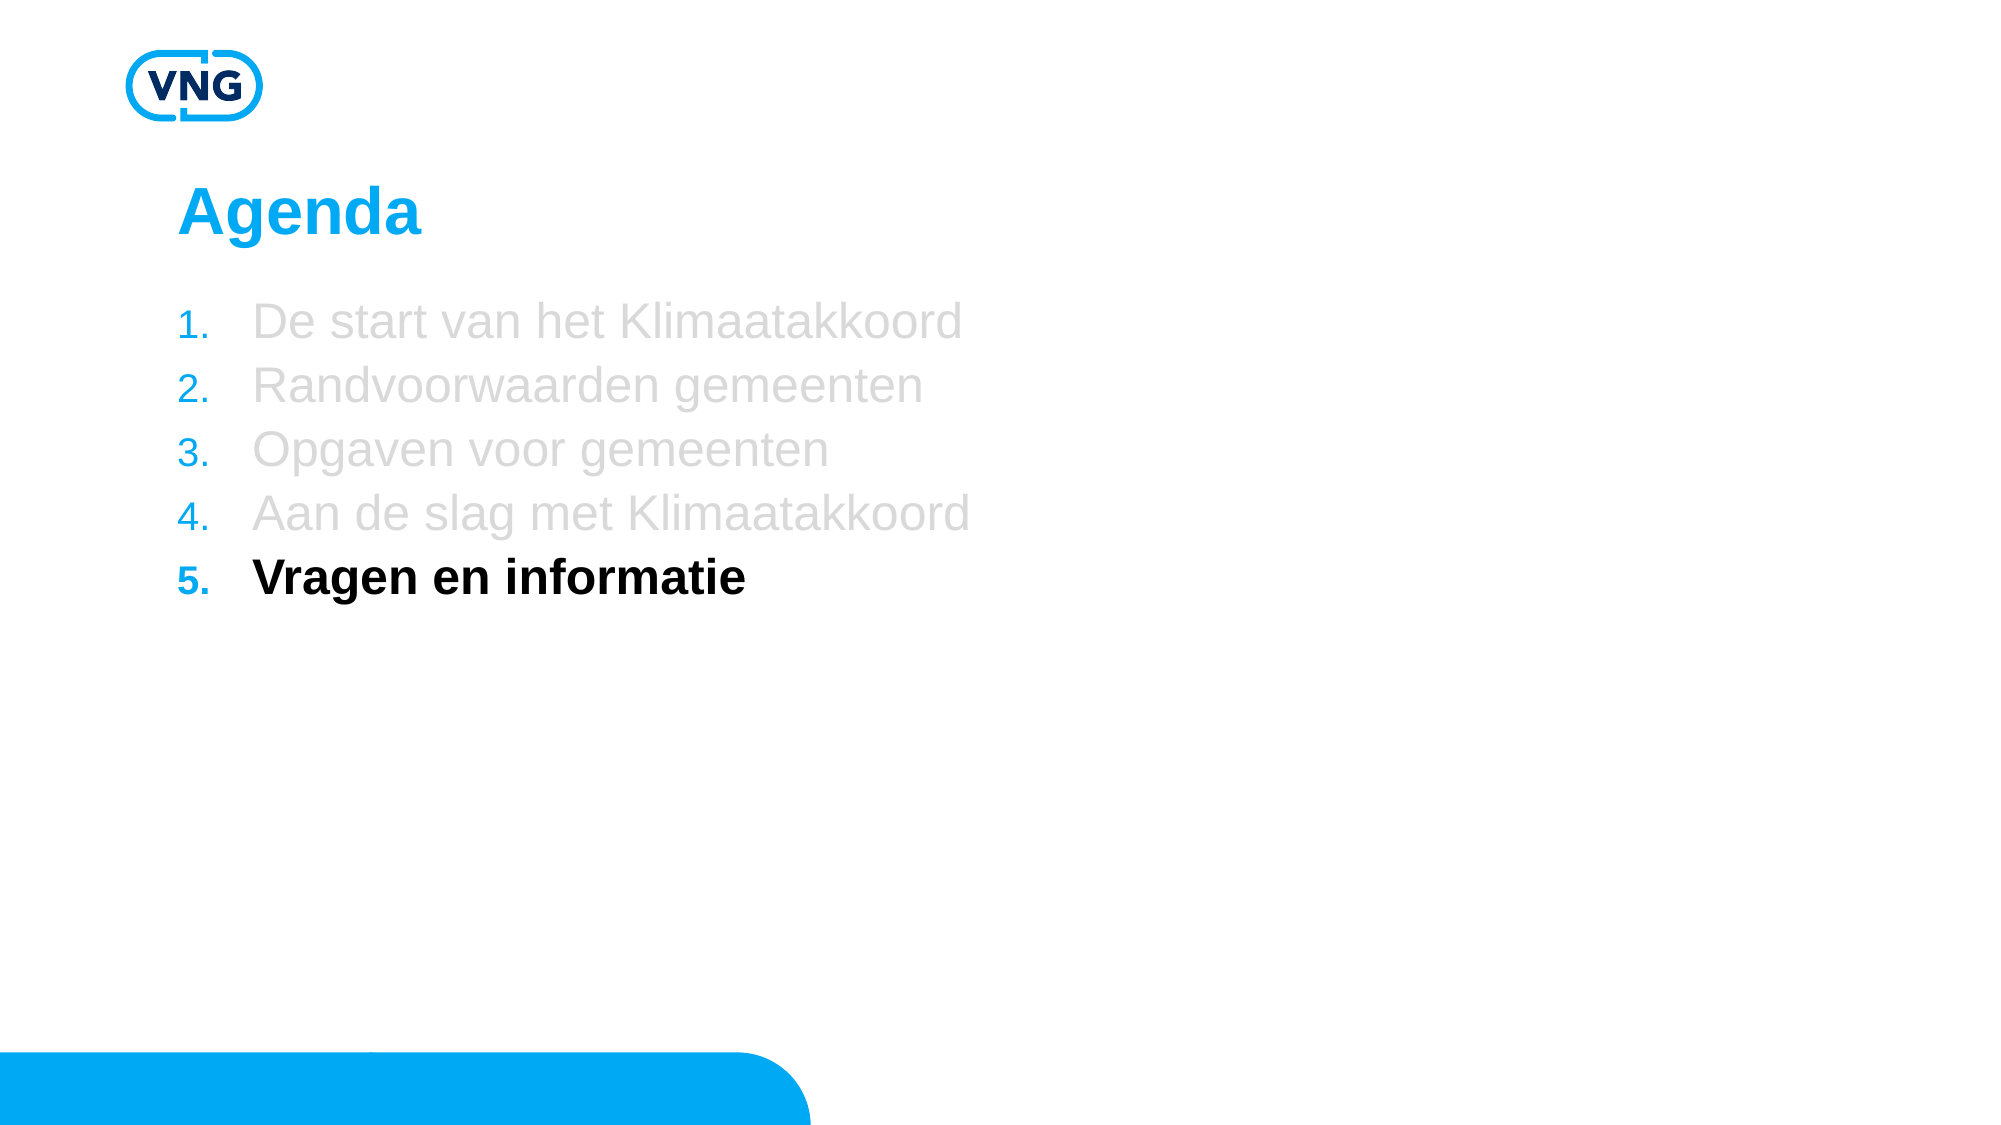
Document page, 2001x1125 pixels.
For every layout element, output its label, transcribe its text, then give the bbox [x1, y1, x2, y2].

picture [79, 0, 433, 202]
list De start van het Klimaatakkoord Randvoorwaarden gemeenten Opgaven voor gemeenten Aan de slag met Klimaatakkoord Vragen en informatie [177, 295, 1823, 1034]
title Agenda [177, 177, 1823, 295]
